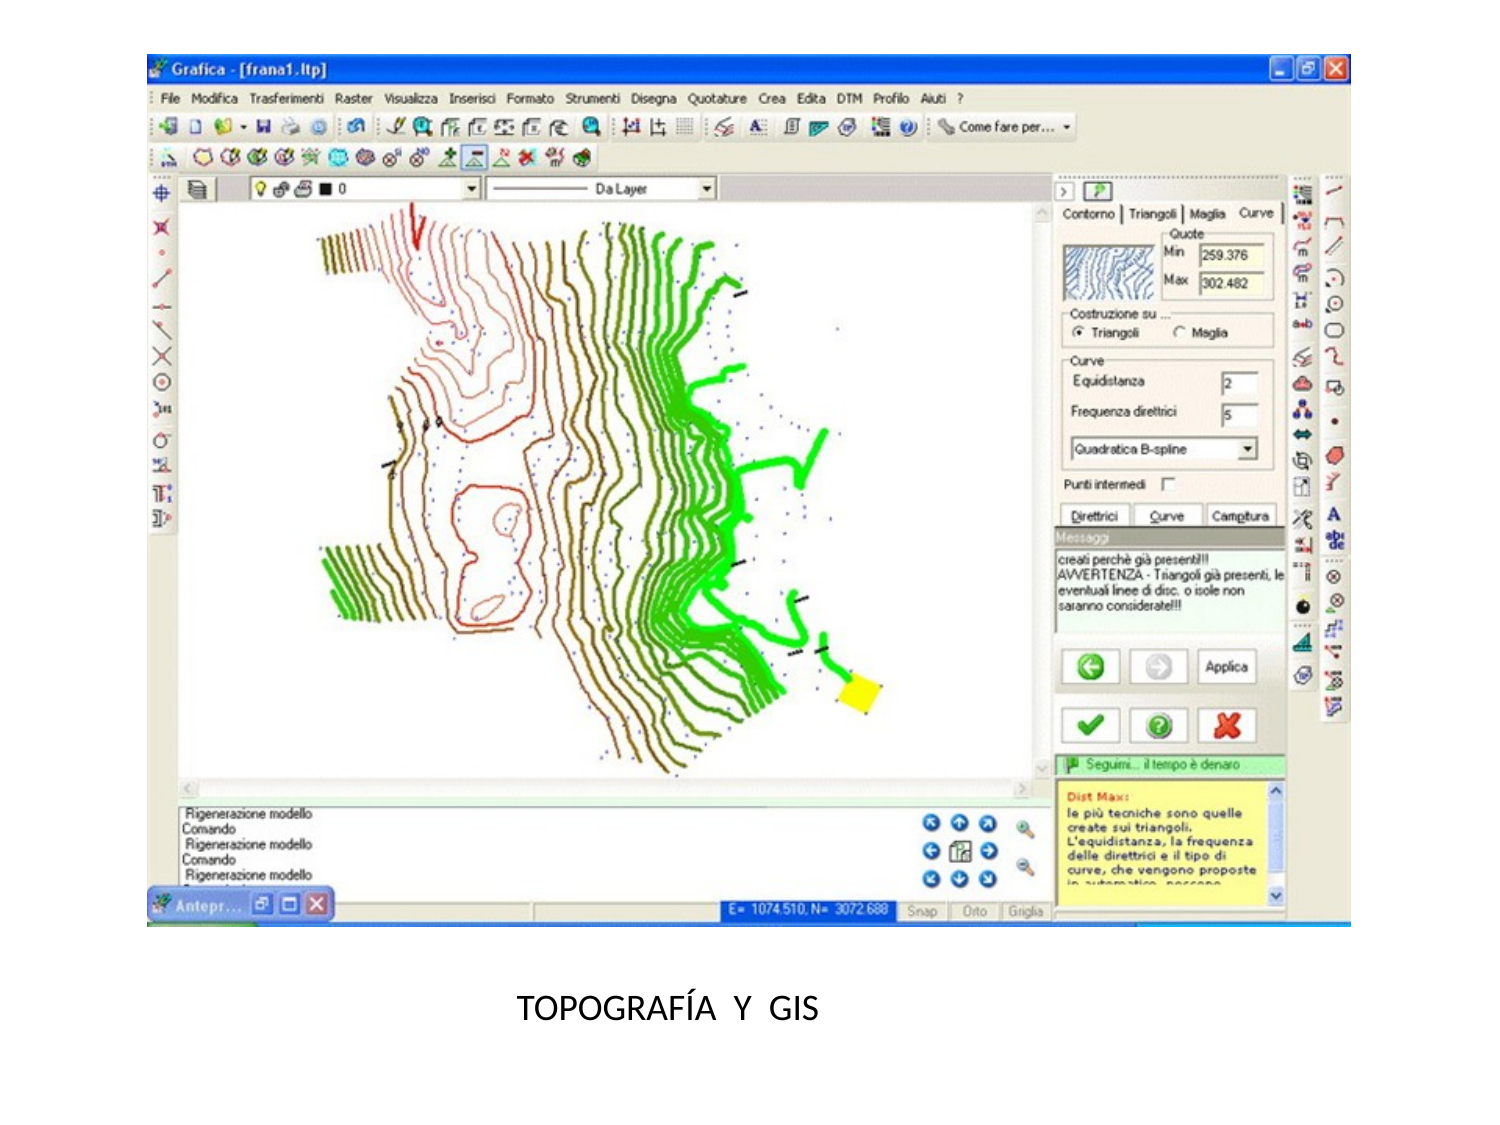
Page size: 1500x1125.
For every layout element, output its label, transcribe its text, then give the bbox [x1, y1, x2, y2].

picture [147, 54, 1351, 927]
text_box TOPOGRAFÍA Y GIS [501, 975, 1140, 1036]
